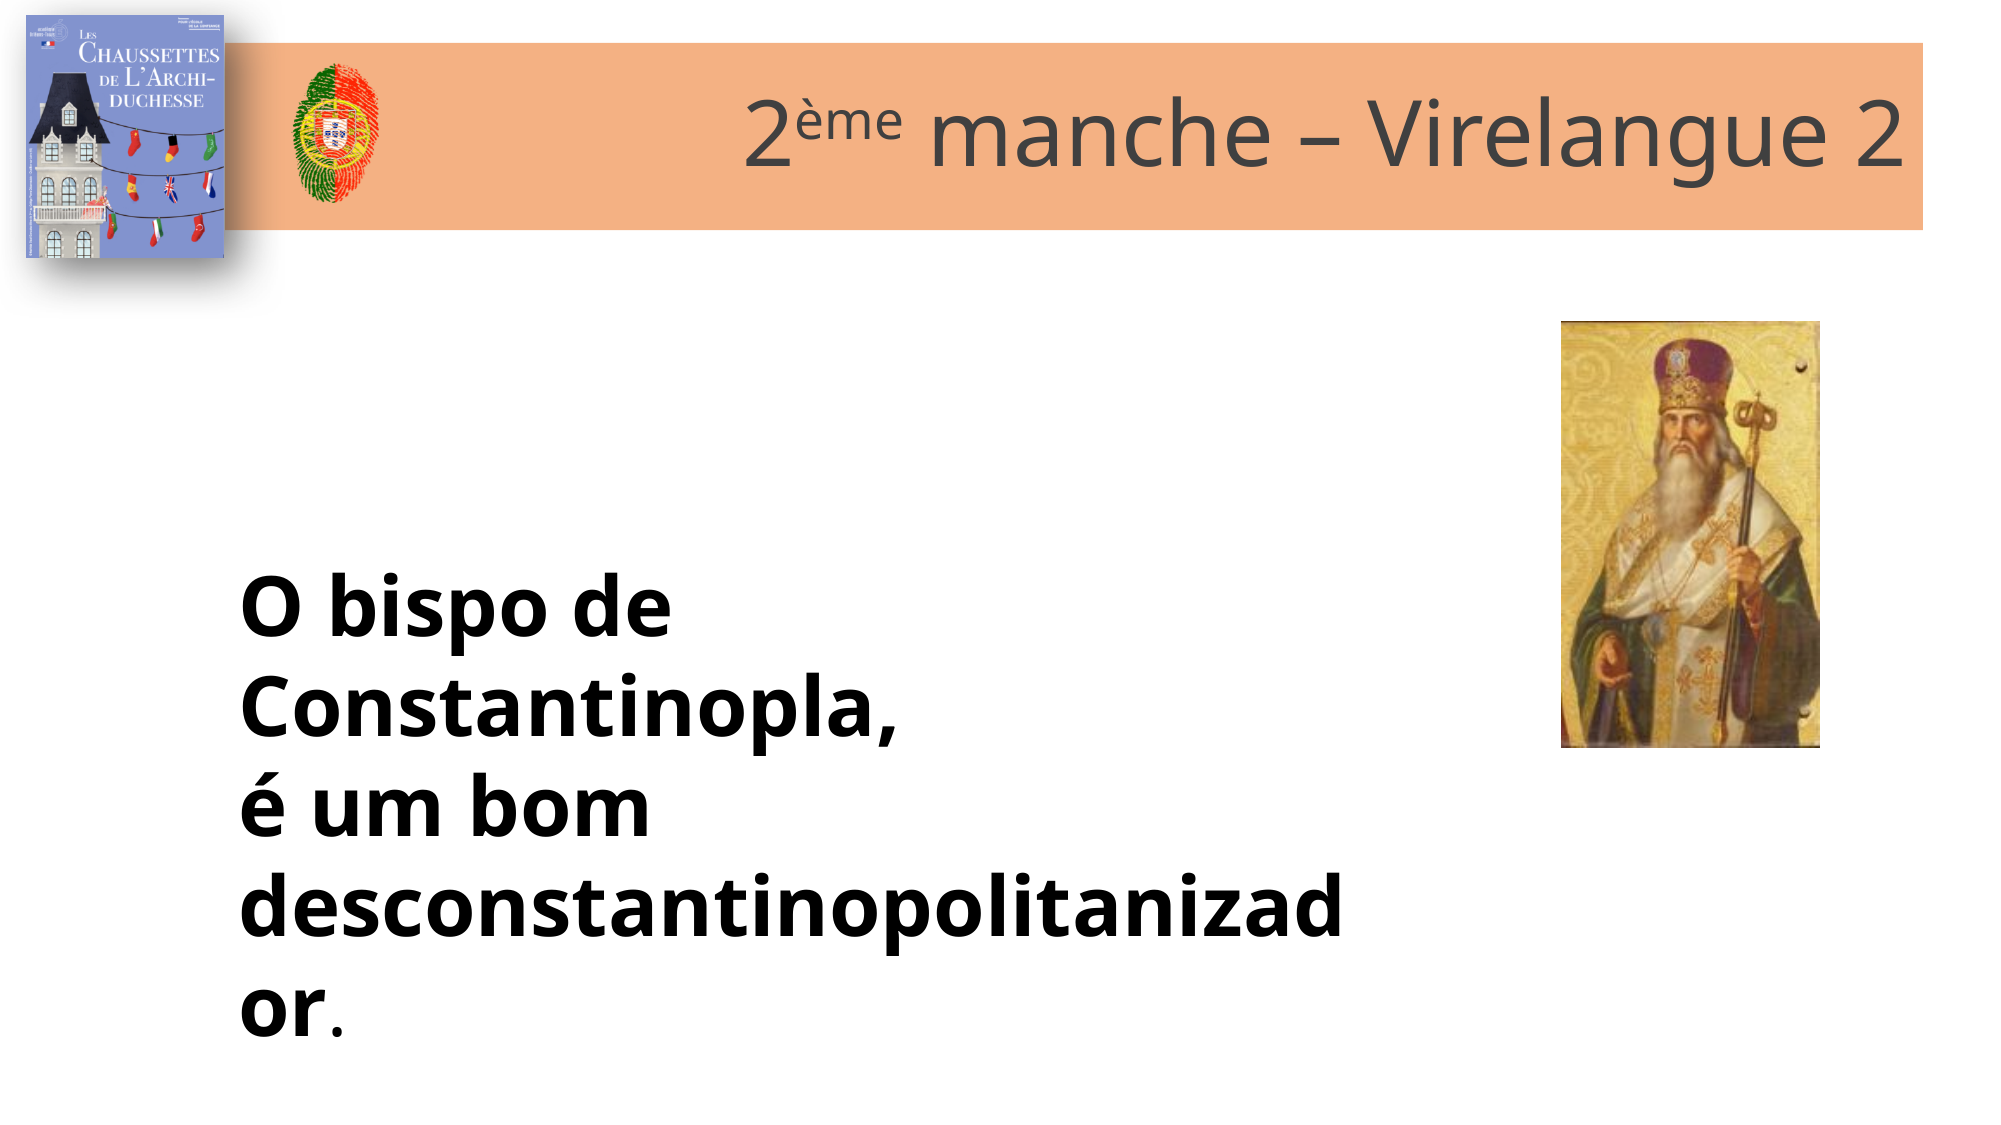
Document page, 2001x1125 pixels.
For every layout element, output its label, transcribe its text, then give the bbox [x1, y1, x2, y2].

title 2ème manche – Virelangue 2 [271, 42, 1923, 231]
picture [1561, 321, 1820, 748]
picture [291, 63, 379, 203]
text_box O bispo de Constantinopla, é um bom desconstantinopolitanizador. [223, 545, 1408, 1061]
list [26, 15, 224, 258]
